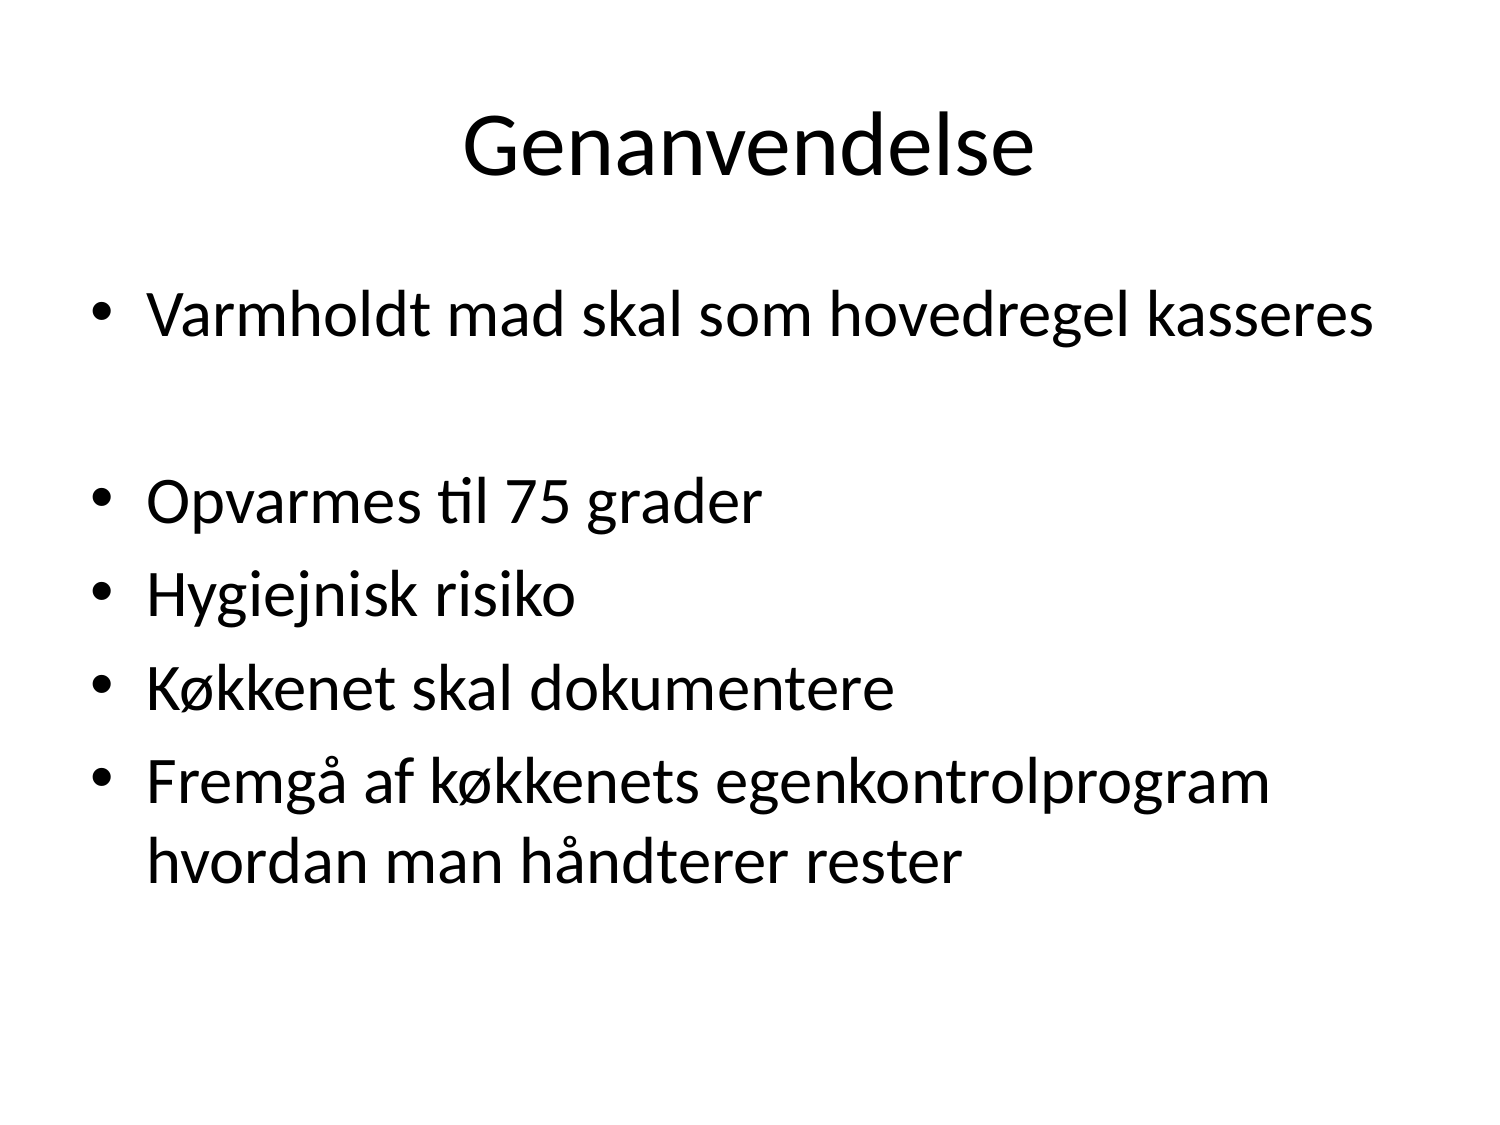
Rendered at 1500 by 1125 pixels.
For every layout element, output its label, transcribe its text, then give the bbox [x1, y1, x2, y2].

title Genanvendelse [75, 45, 1425, 233]
list Varmholdt mad skal som hovedregel kasseres Opvarmes til 75 grader Hygiejnisk risiko Køkkenet skal dokumentere Fremgå af køkkenets egenkontrolprogram hvordan man håndterer rester [75, 262, 1425, 1005]
